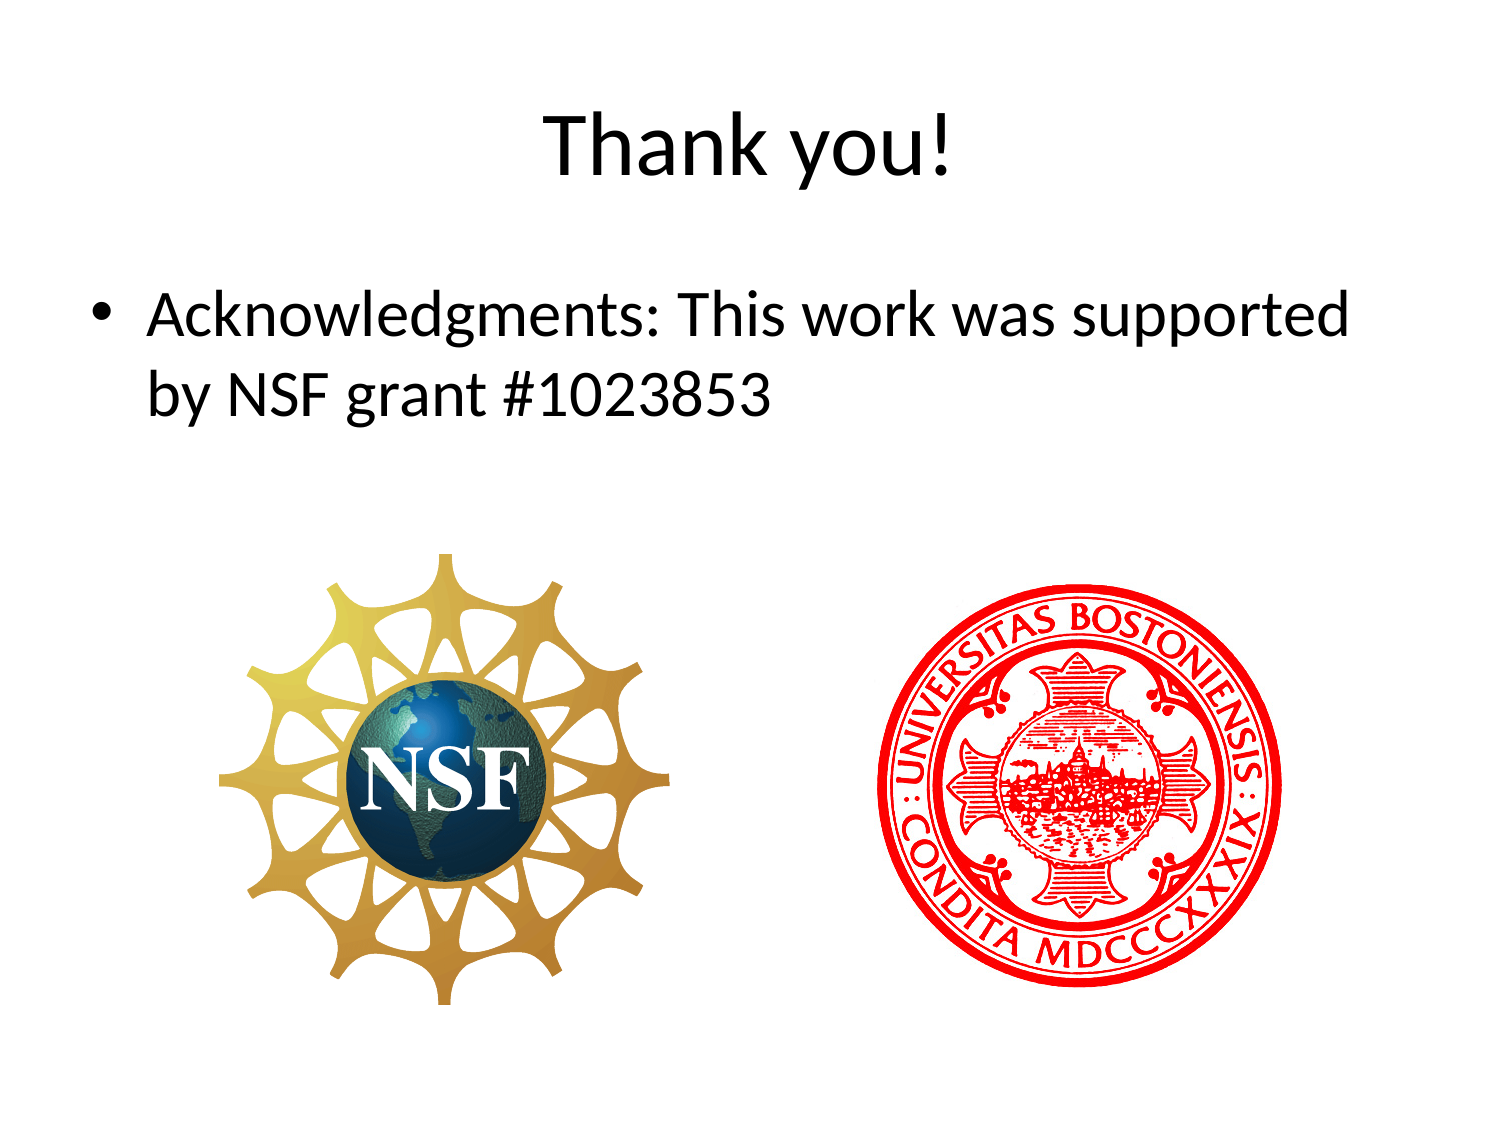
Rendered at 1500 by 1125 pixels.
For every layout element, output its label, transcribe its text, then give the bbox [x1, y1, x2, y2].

title Thank you! [75, 45, 1425, 233]
picture [874, 581, 1284, 988]
list Acknowledgments: This work was supported by NSF grant #1023853 [75, 262, 1425, 1005]
picture [219, 554, 670, 1006]
